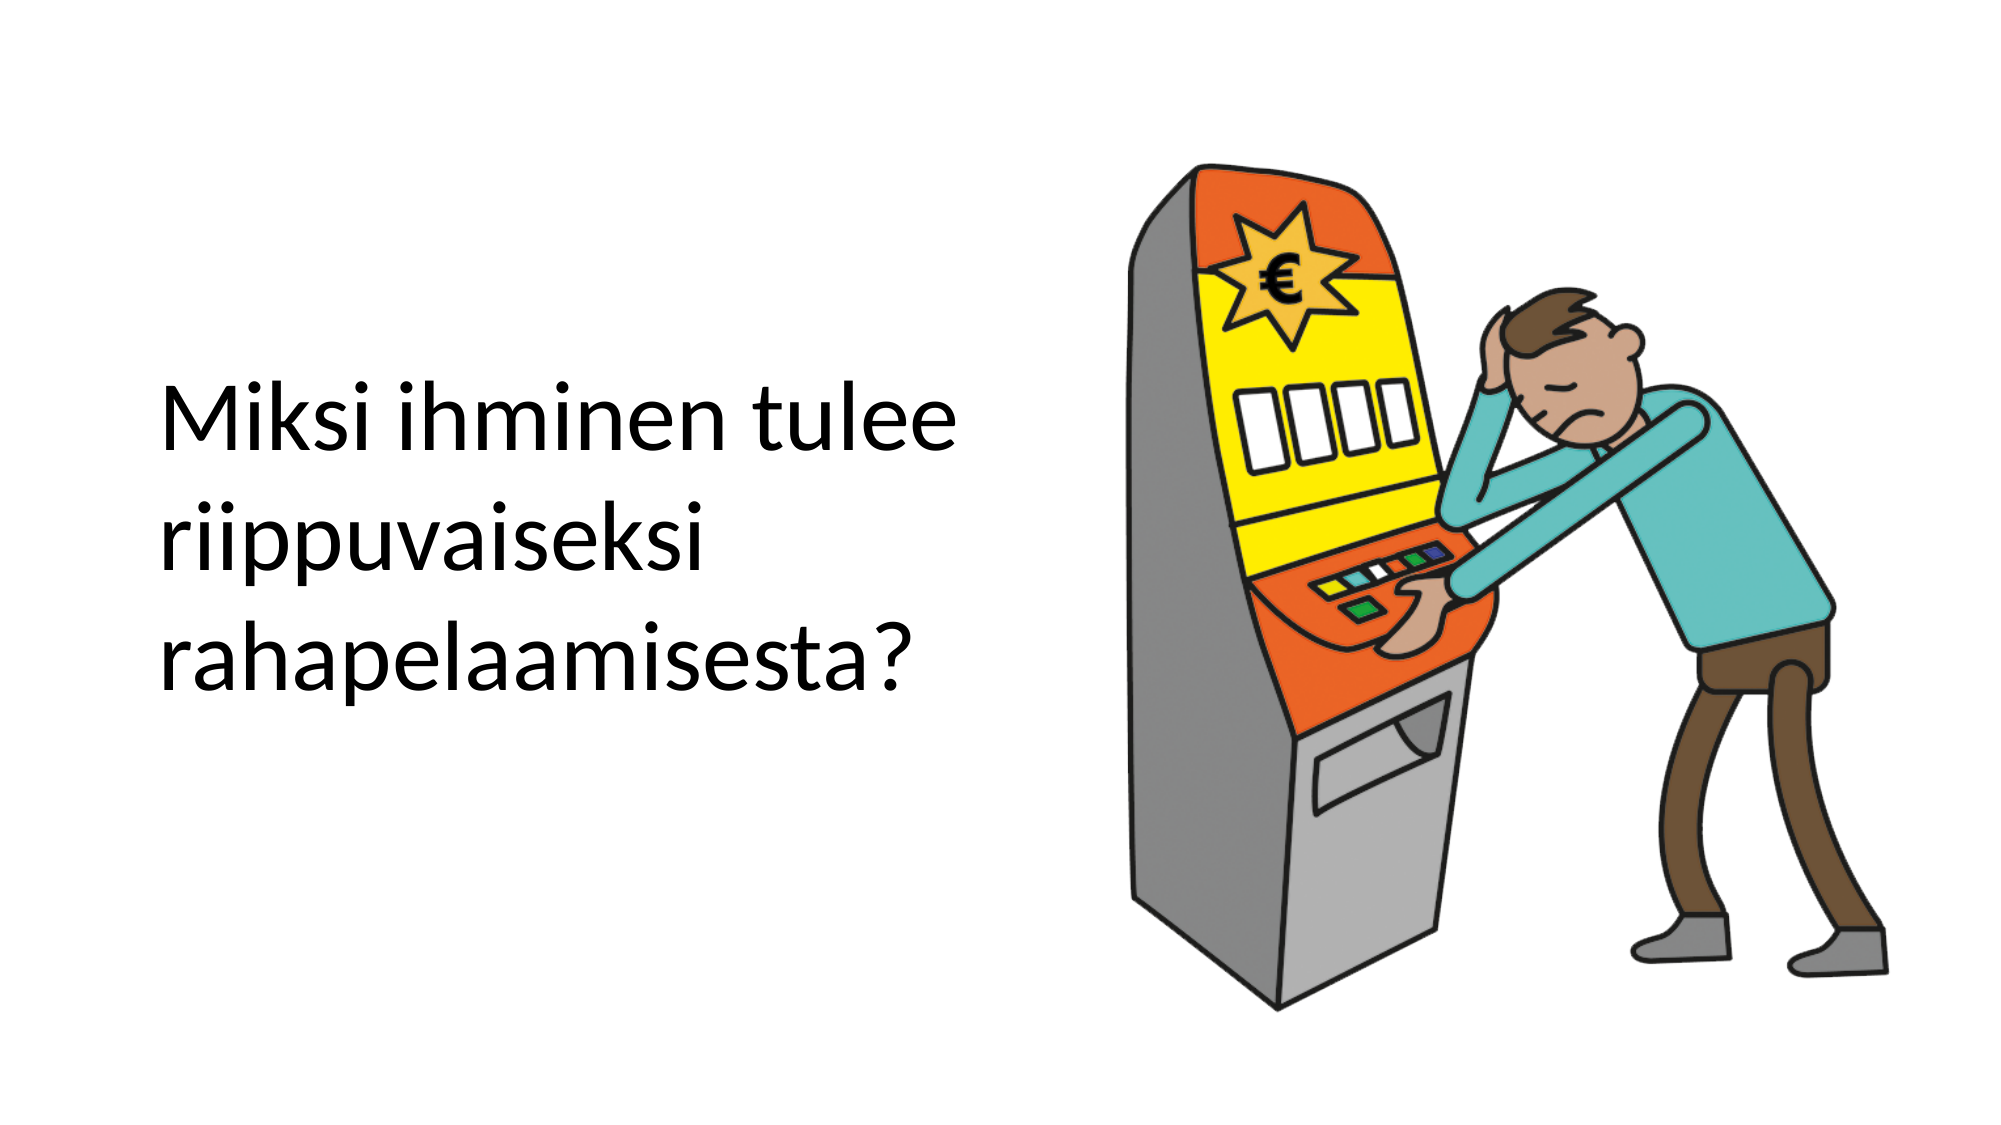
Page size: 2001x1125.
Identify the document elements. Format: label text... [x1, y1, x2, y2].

picture [1035, 123, 1952, 1039]
title Miksi ihminen tulee riippuvaiseksi rahapelaamisesta? [143, 185, 1035, 875]
